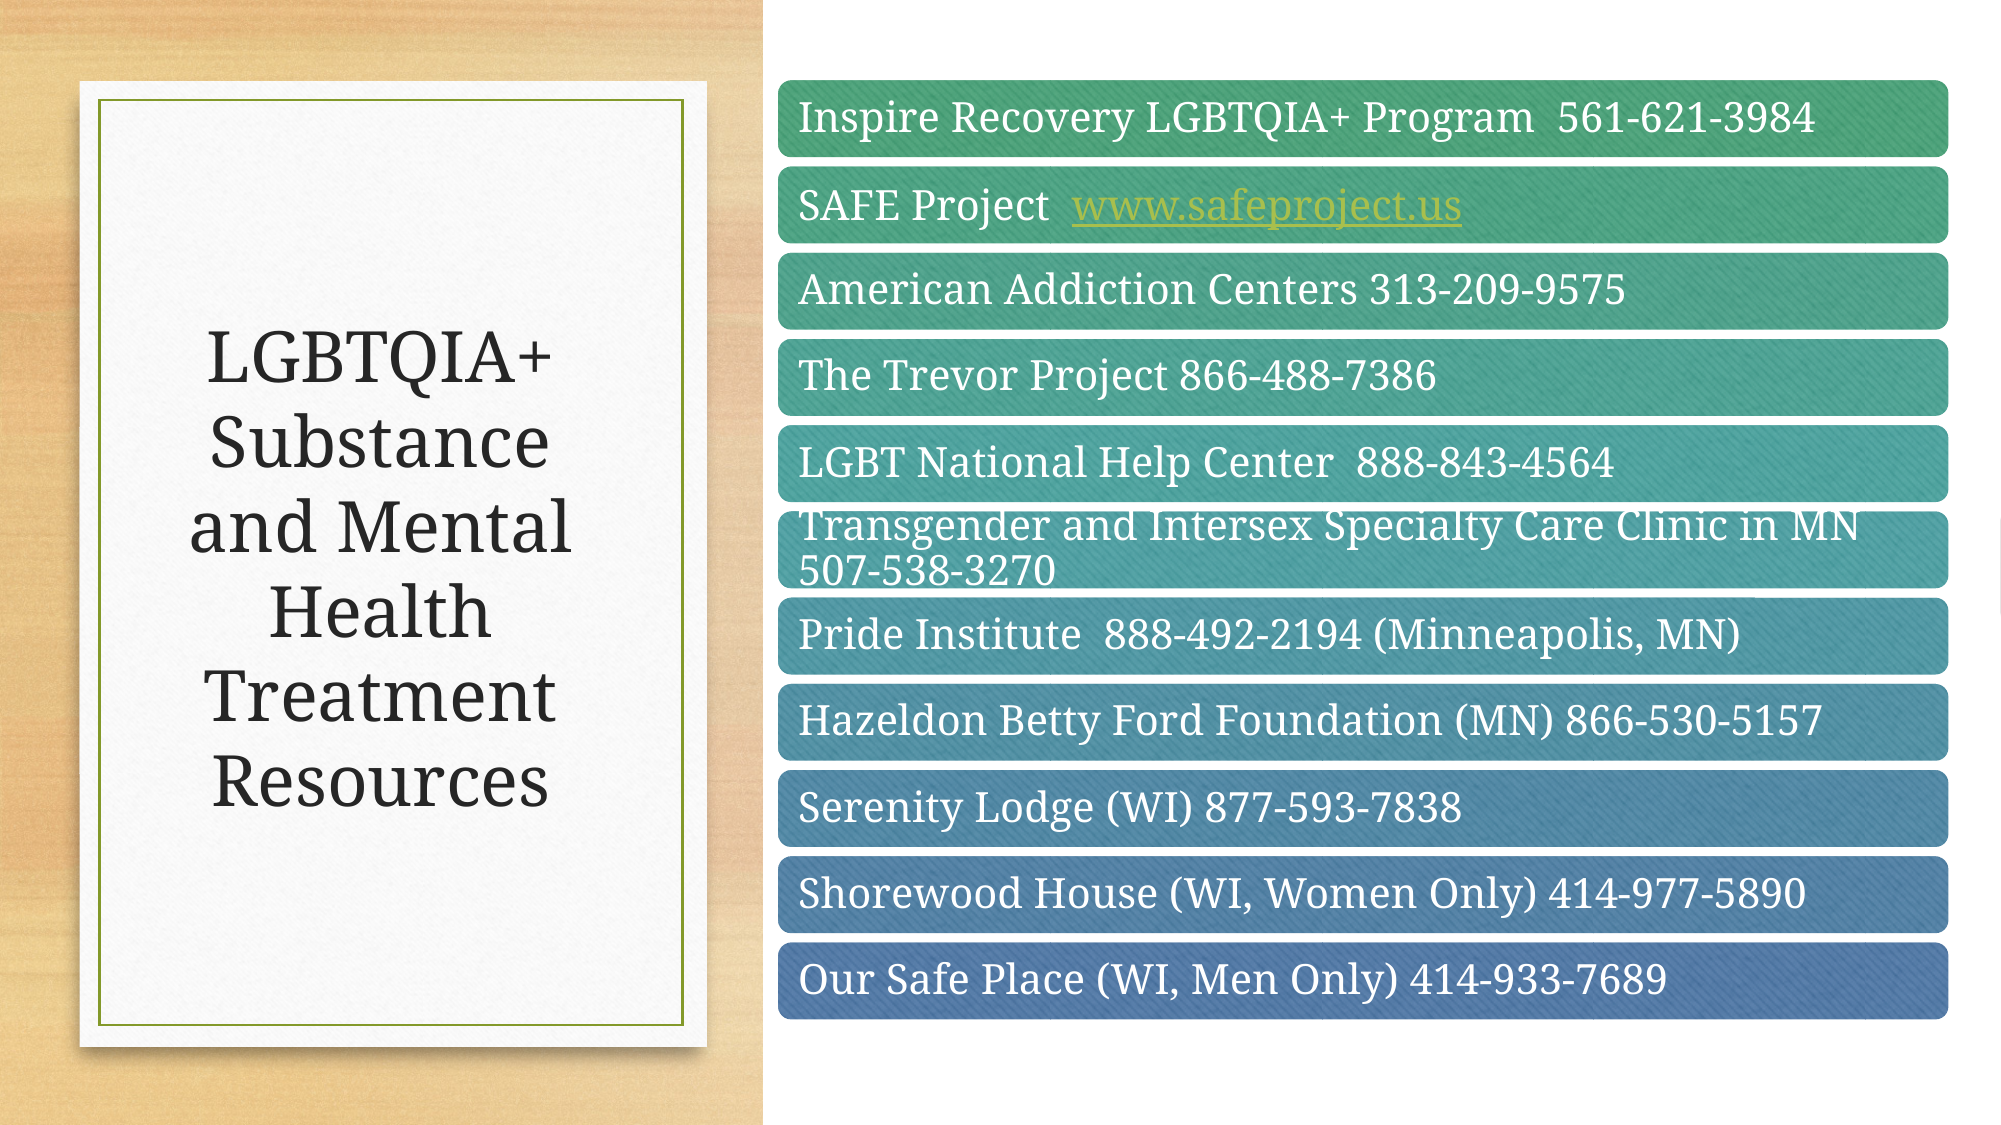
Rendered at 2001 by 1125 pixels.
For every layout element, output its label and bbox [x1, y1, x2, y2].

list [777, 3, 1949, 1097]
text_box [0, 0, 2000, 1125]
